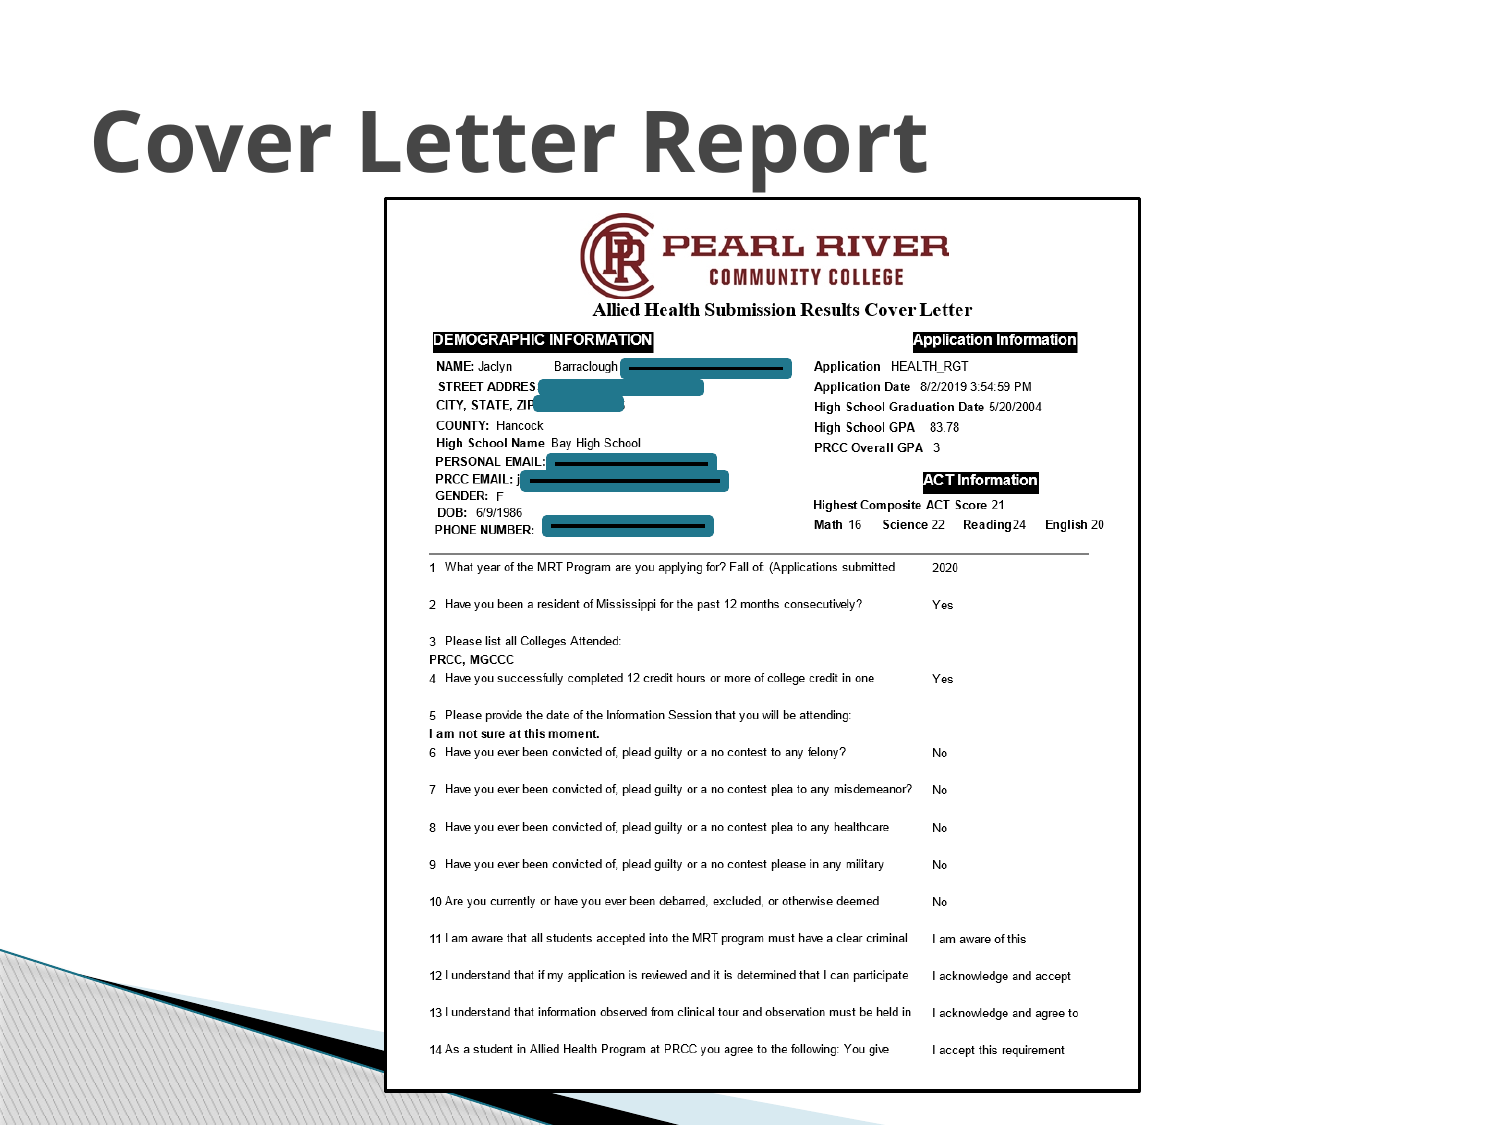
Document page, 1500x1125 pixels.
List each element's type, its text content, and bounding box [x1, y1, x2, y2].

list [386, 199, 1139, 1090]
title Cover Letter Report [75, 45, 1425, 233]
